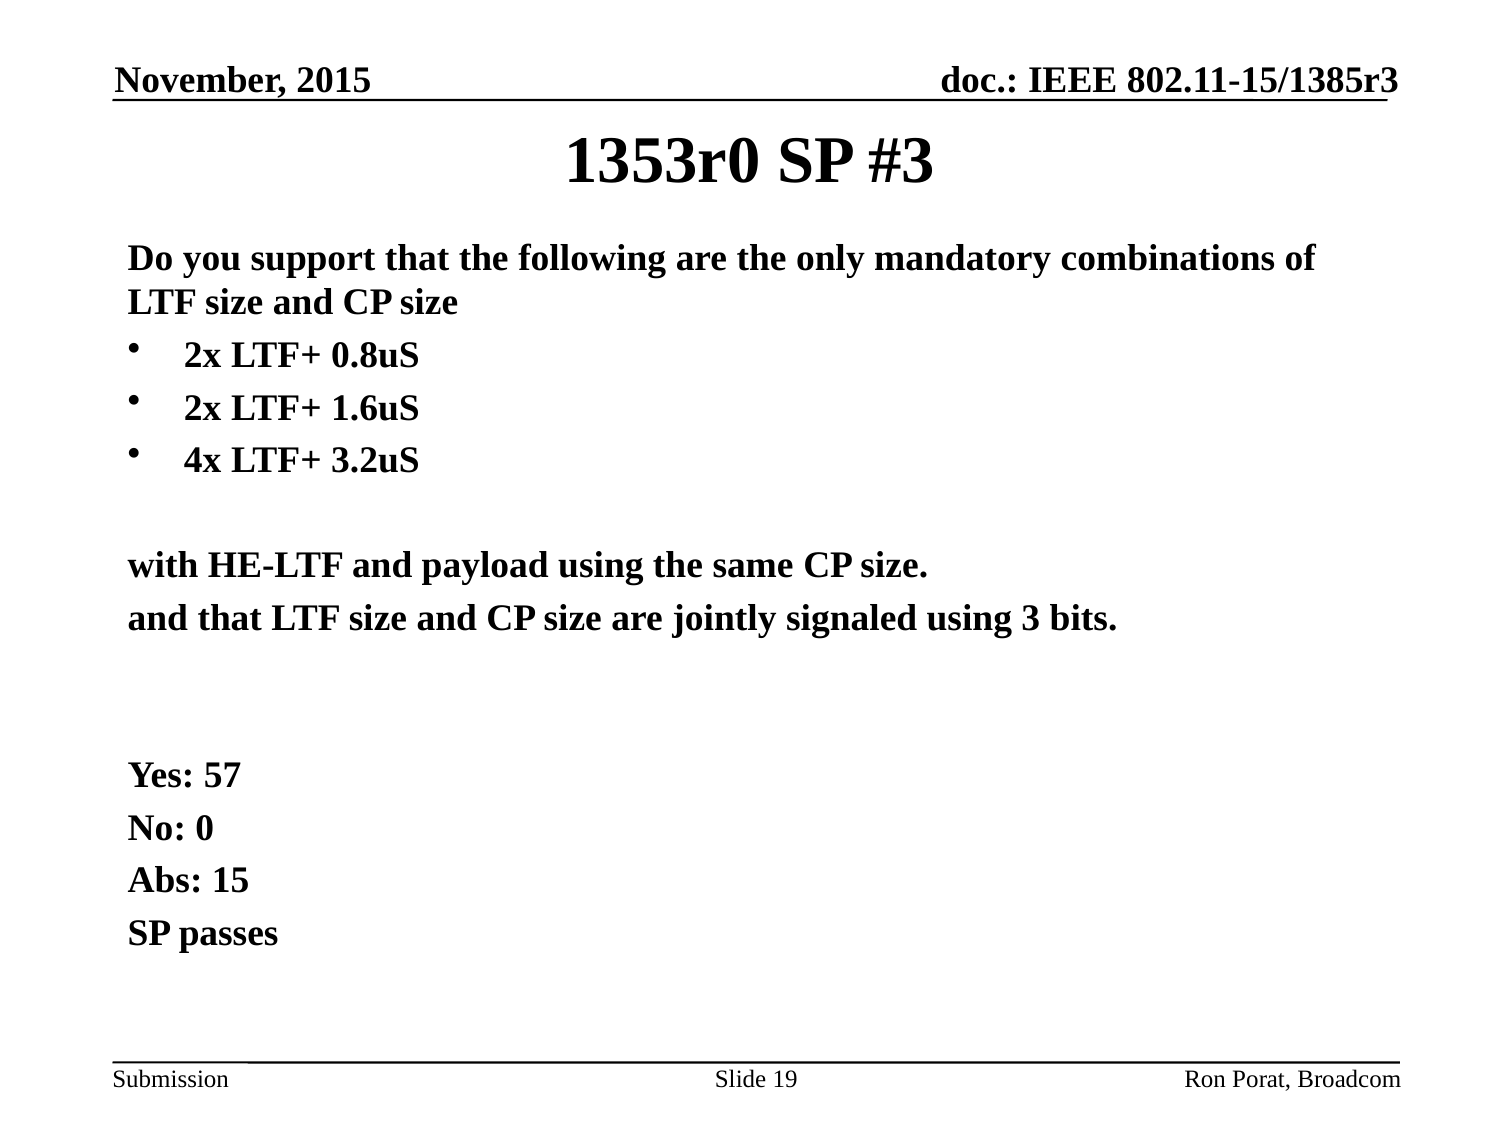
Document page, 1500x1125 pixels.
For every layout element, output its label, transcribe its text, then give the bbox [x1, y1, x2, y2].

list Do you support that the following are the only mandatory combinations of LTF size and CP size 2x LTF+ 0.8uS 2x LTF+ 1.6uS 4x LTF+ 3.2uS with HE-LTF and payload using the same CP size. and that LTF size and CP size are jointly signaled using 3 bits. Yes: 57 No: 0 Abs: 15 SP passes [112, 224, 1388, 975]
title 1353r0 SP #3 [112, 112, 1388, 200]
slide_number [114, 54, 381, 101]
footer Ron Porat, Broadcom [1119, 1061, 1402, 1093]
slide_number Slide 19 [712, 1061, 800, 1093]
